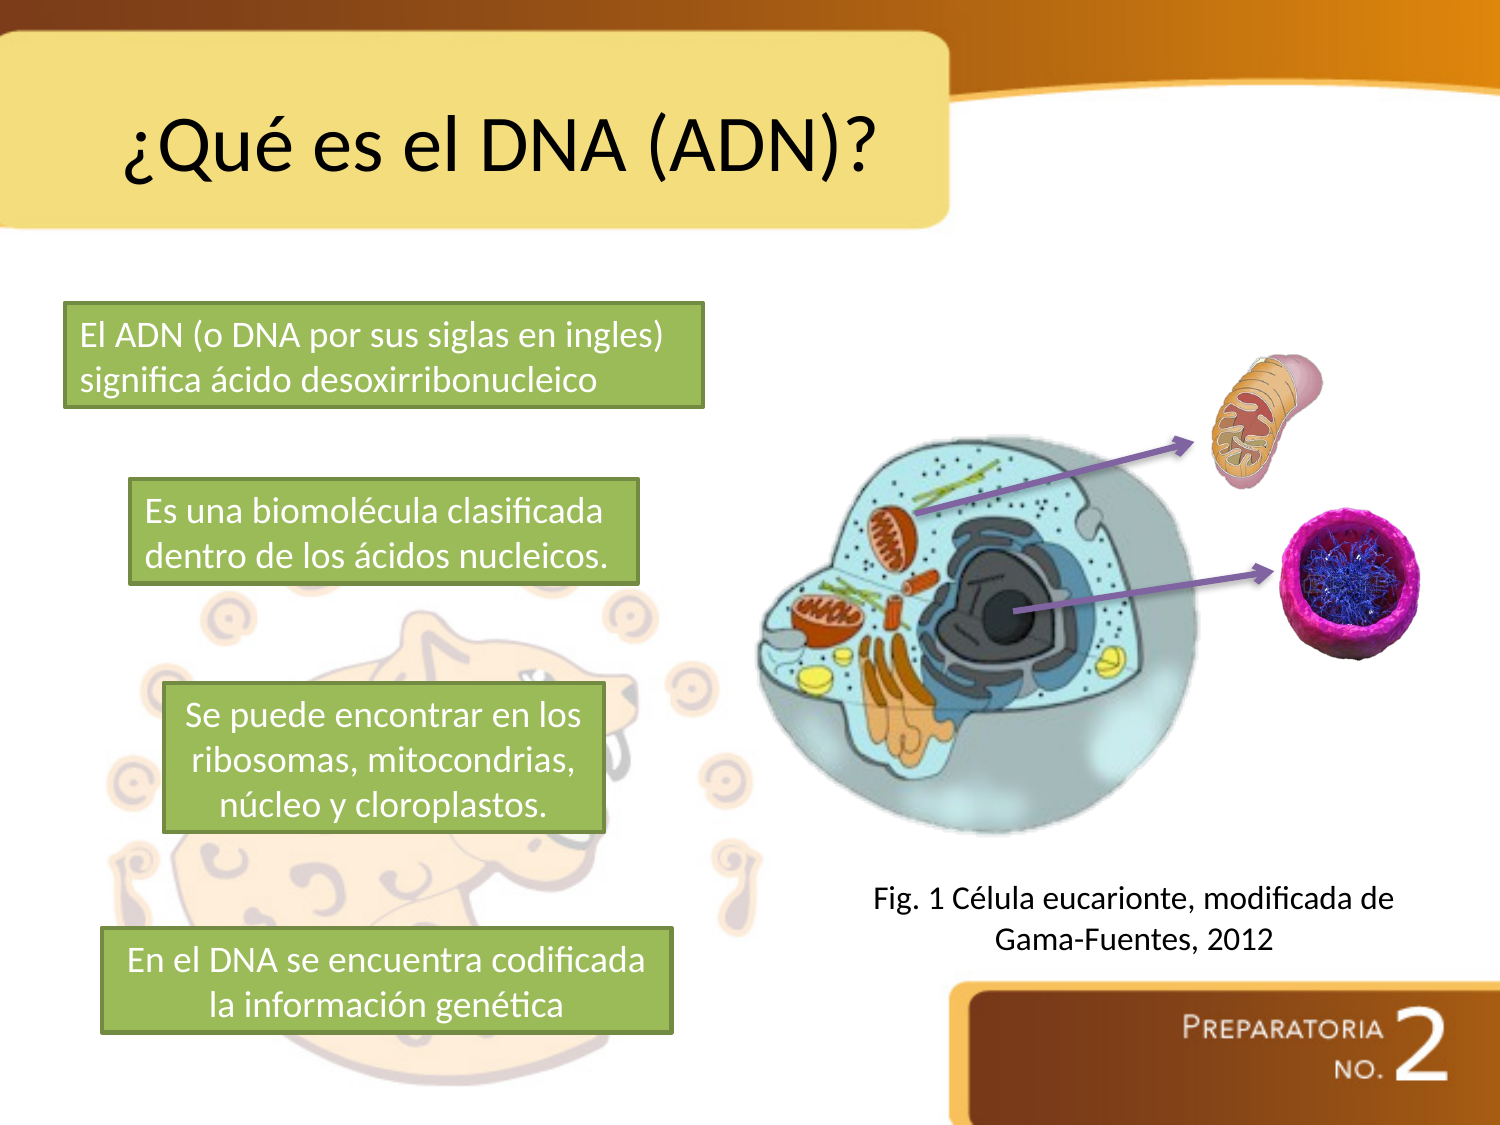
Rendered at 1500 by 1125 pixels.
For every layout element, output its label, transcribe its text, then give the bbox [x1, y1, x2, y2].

text_box Fig. 1 Célula eucarionte, modificada de Gama-Fuentes, 2012 [812, 869, 1456, 964]
text_box Se puede encontrar en los ribosomas, mitocondrias, núcleo y cloroplastos. [162, 681, 606, 834]
text_box Es una biomolécula clasificada dentro de los ácidos nucleicos. [128, 477, 640, 586]
picture [0, 0, 1500, 1125]
title ¿Qué es el DNA (ADN)? [75, 45, 928, 233]
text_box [737, 349, 1446, 847]
text_box En el DNA se encuentra codificada la información genética [100, 926, 674, 1035]
text_box El ADN (o DNA por sus siglas en ingles) significa ácido desoxirribonucleico [63, 301, 705, 409]
